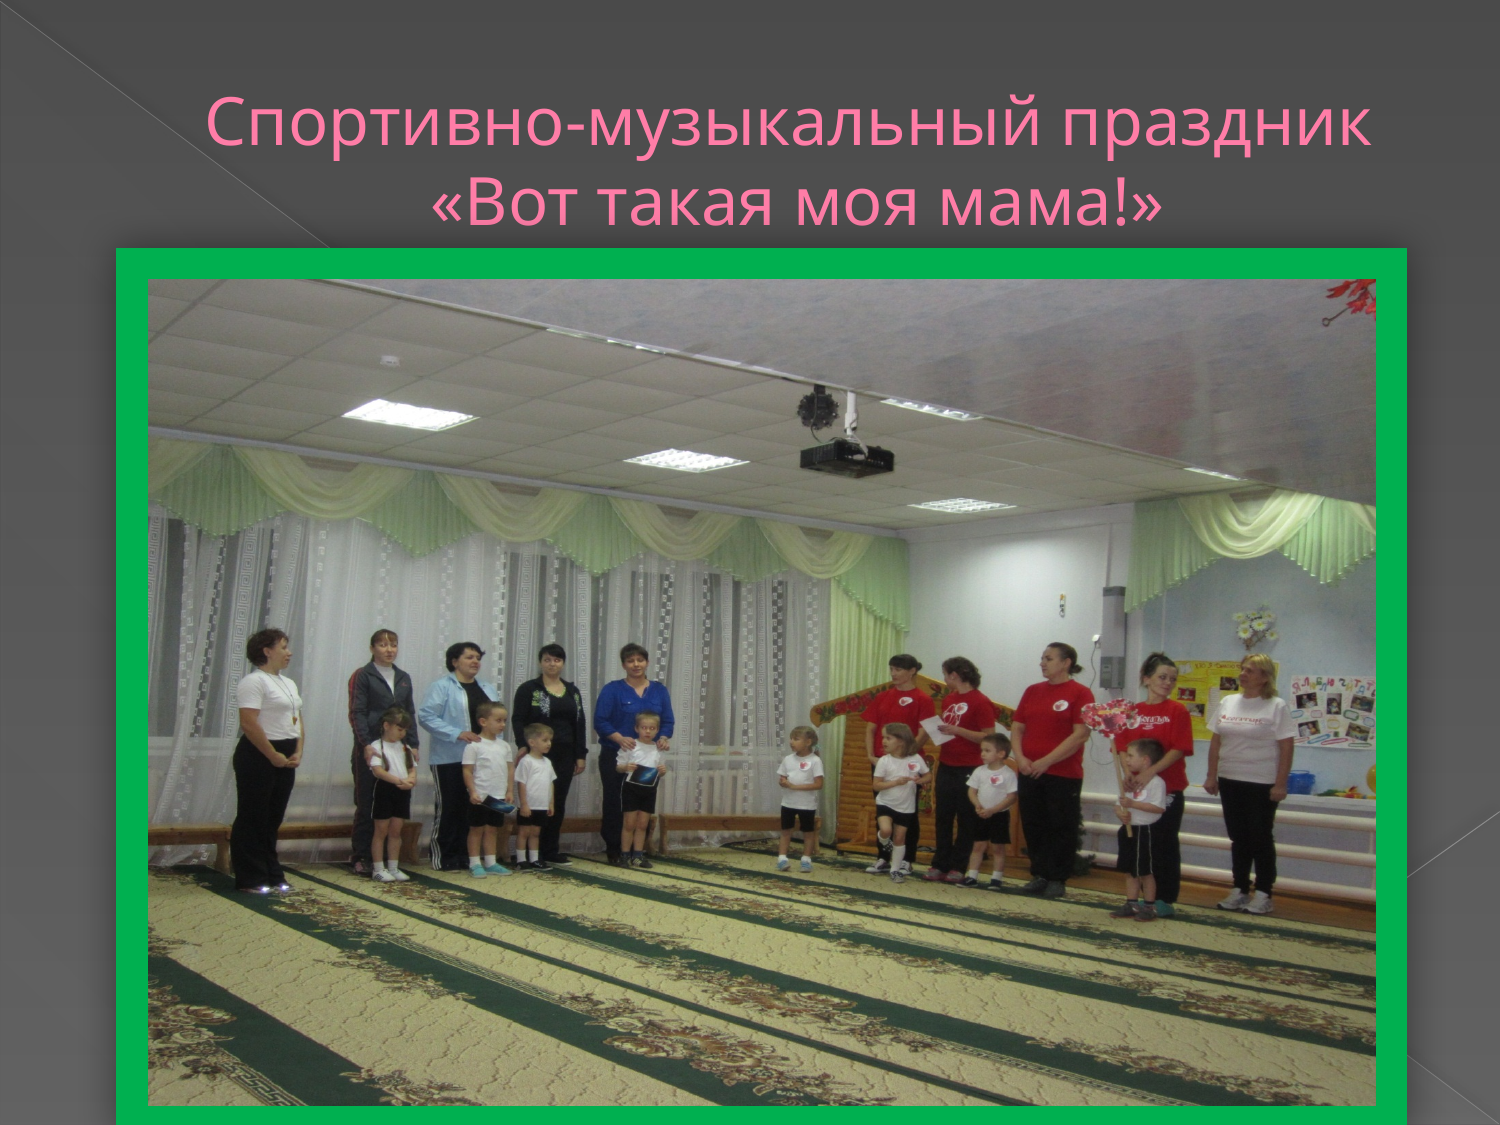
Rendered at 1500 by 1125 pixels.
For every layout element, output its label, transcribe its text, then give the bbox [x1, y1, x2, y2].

title Спортивно-музыкальный праздник «Вот такая моя мама!» [75, 43, 1425, 274]
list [147, 278, 1377, 1107]
